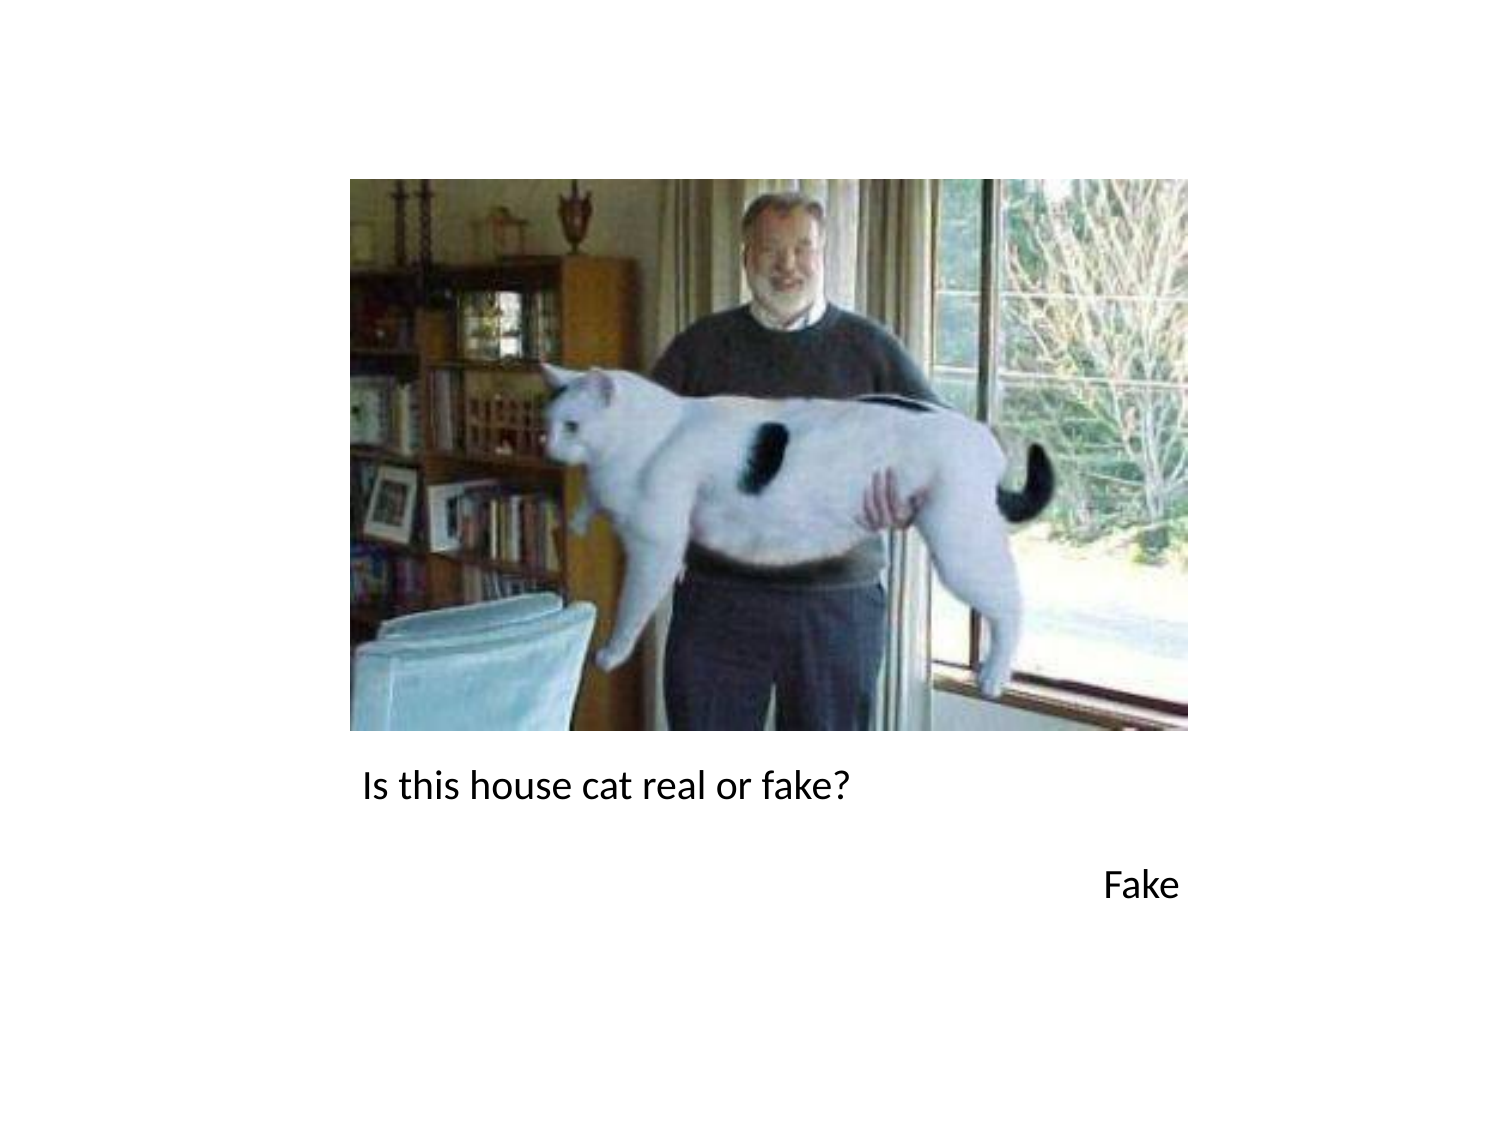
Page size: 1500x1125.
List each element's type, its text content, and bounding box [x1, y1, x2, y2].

text_box Is this house cat real or fake? [347, 750, 867, 815]
text_box Fake [1088, 849, 1195, 915]
picture [349, 179, 1188, 731]
